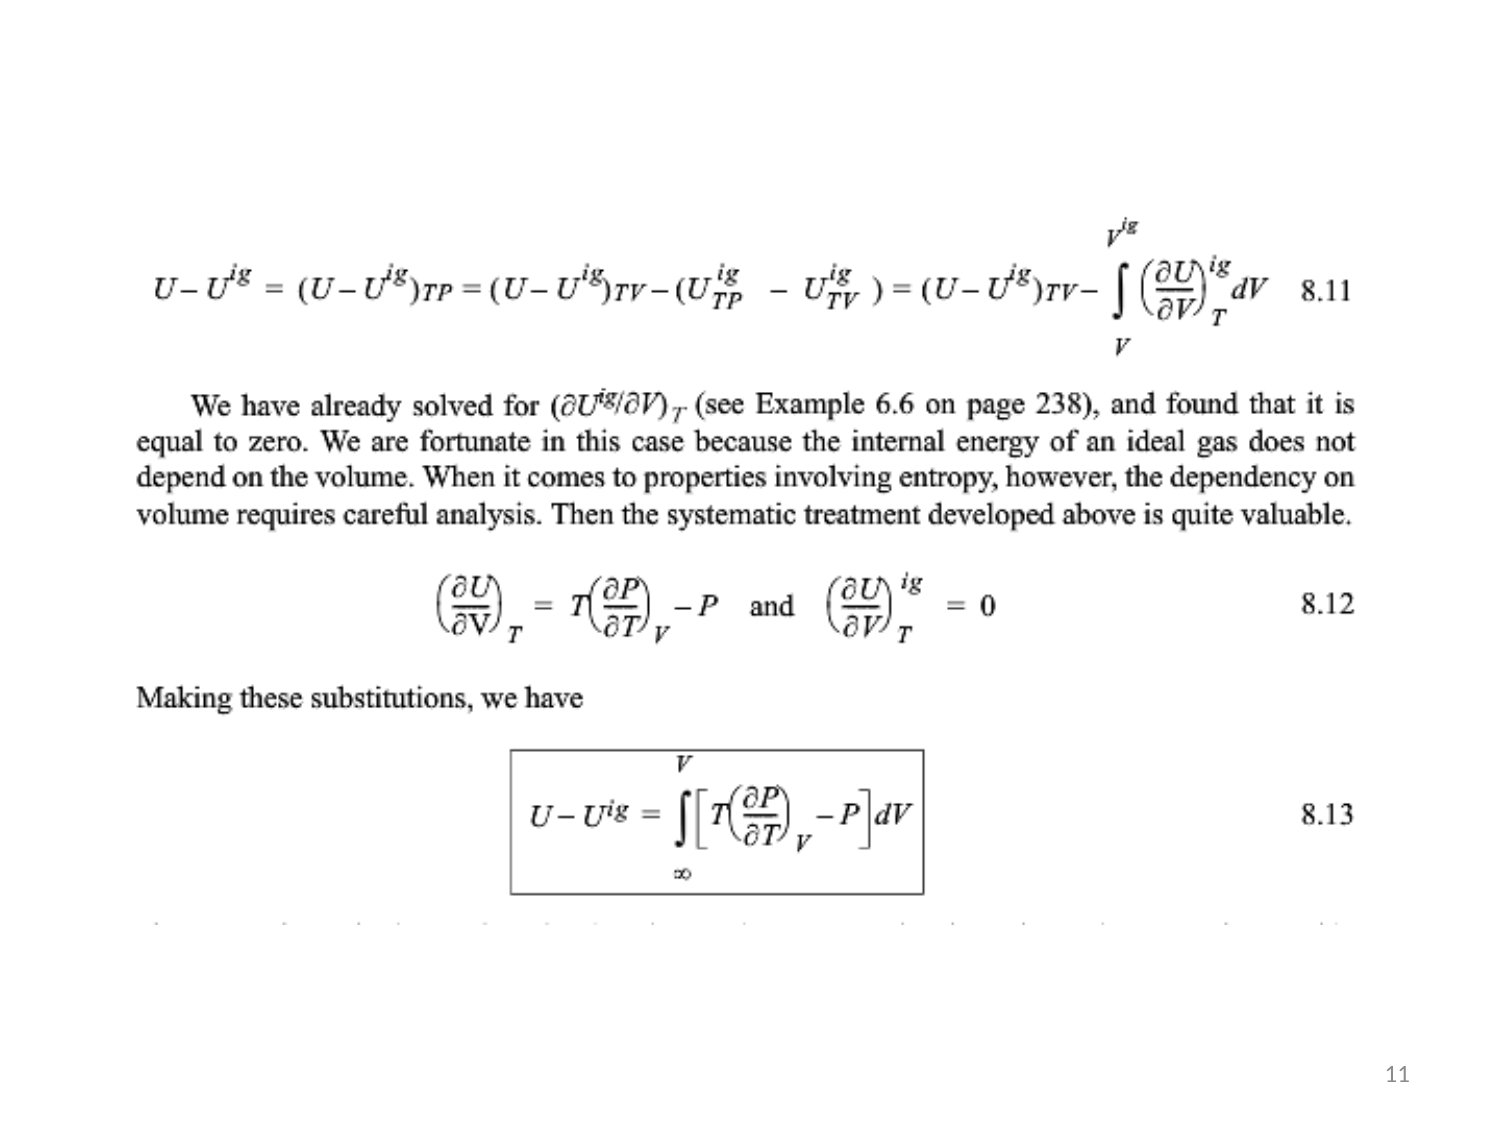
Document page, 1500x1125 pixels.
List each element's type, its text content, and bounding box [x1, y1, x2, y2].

picture [128, 197, 1369, 926]
slide_number 11 [1074, 1042, 1425, 1103]
